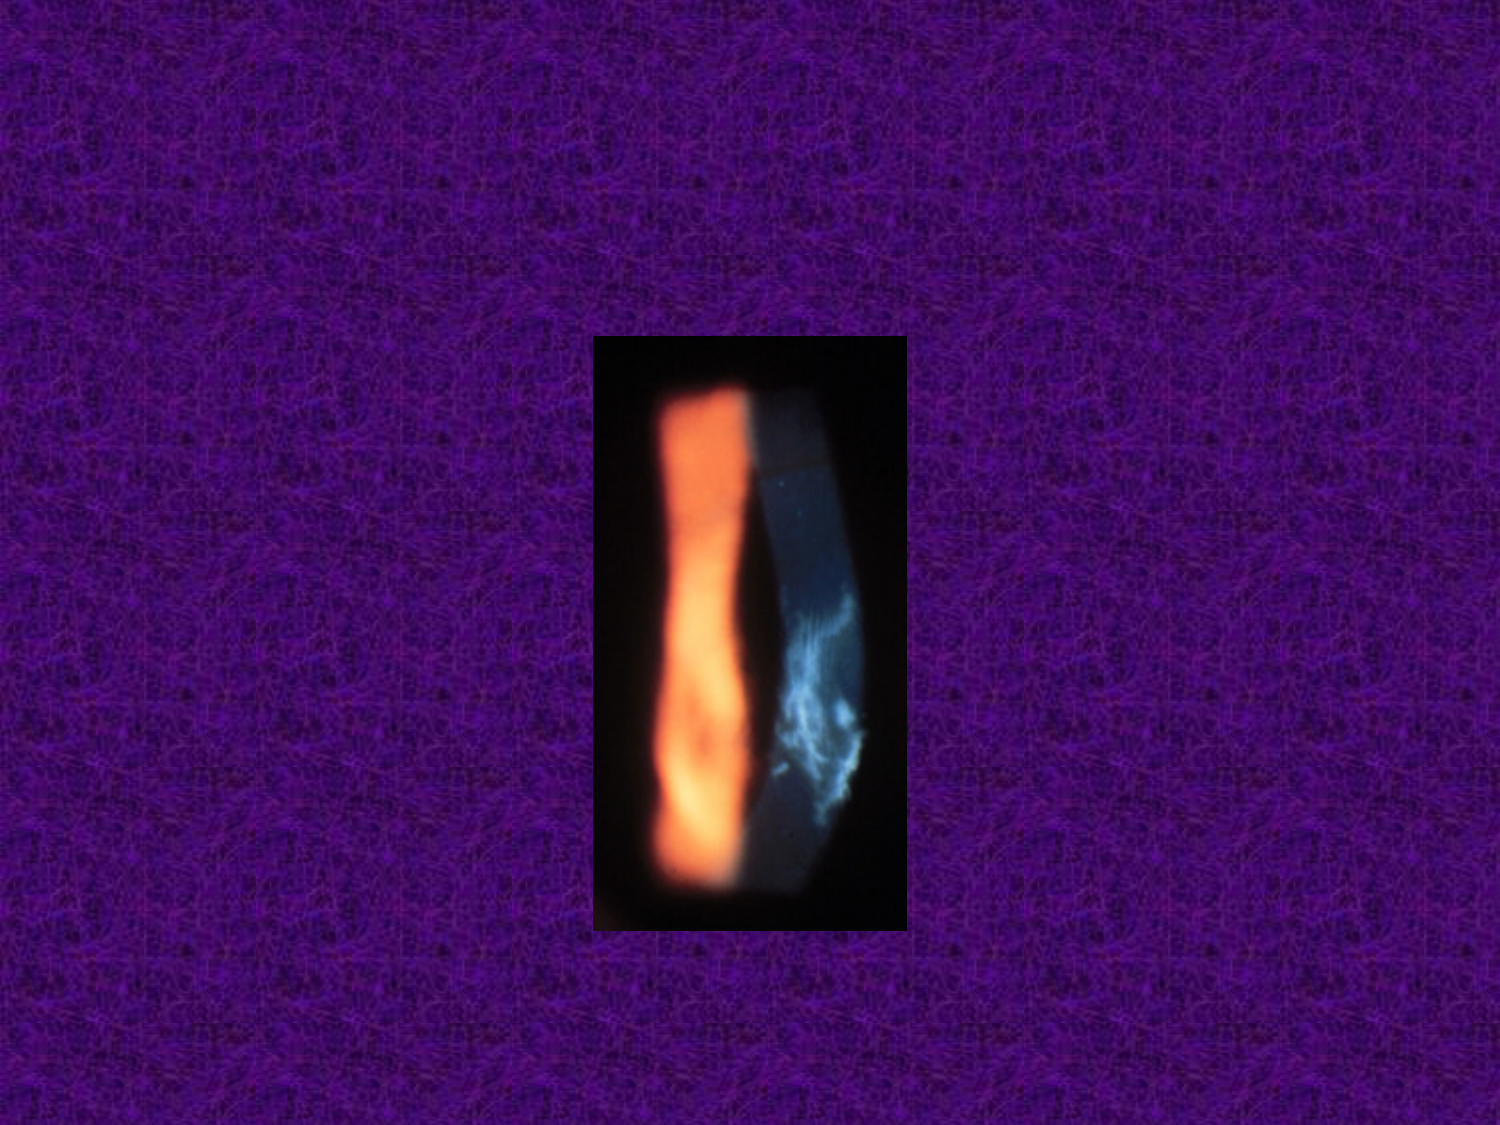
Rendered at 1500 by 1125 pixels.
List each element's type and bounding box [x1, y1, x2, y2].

picture [0, 0, 1500, 1125]
list [593, 336, 907, 931]
